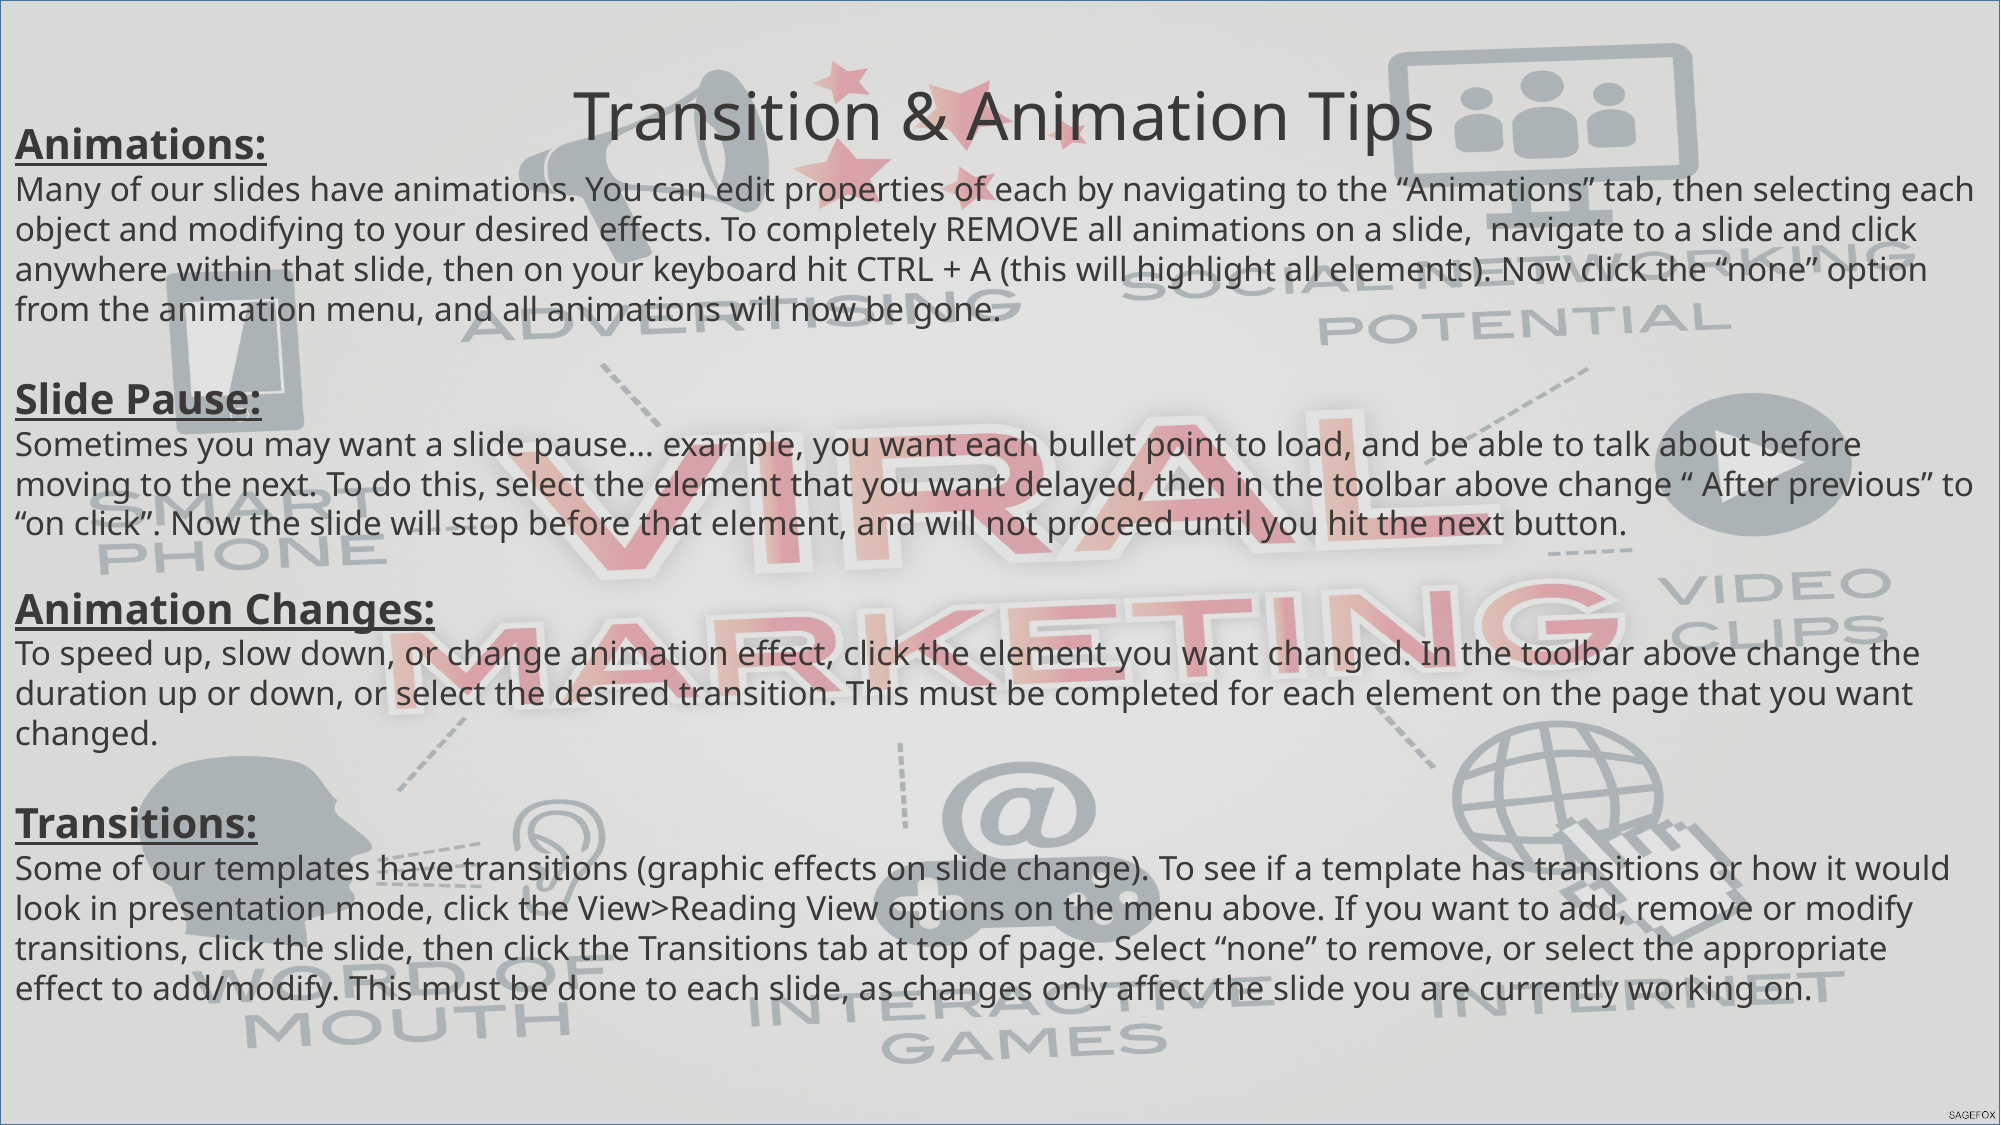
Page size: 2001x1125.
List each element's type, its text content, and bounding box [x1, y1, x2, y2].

title Transition & Animation Tips [477, 59, 1532, 177]
text_box Animations: Many of our slides have animations. You can edit properties of each by navigating to the “Animations” tab, then selecting each object and modifying to your desired effects. To completely REMOVE all animations on a slide, navigate to a slide and click anywhere within that slide, then on your keyboard hit CTRL + A (this will highlight all elements). Now click the “none” option from the animation menu, and all animations will now be gone. Slide Pause: Sometimes you may want a slide pause… example, you want each bullet point to load, and be able to talk about before moving to the next. To do this, select the element that you want delayed, then in the toolbar above change “ After previous” to “on click”. Now the slide will stop before that element, and will not proceed until you hit the next button. Animation Changes: To speed up, slow down, or change animation effect, click the element you want changed. In the toolbar above change the duration up or down, or select the desired transition. This must be completed for each element on the page that you want changed. Transitions: Some of our templates have transitions (graphic effects on slide change). To see if a template has transitions or how it would look in presentation mode, click the View>Reading View options on the menu above. If you want to add, remove or modify transitions, click the slide, then click the Transitions tab at top of page. Select “none” to remove, or select the appropriate effect to add/modify. This must be done to each slide, as changes only affect the slide you are currently working on. [0, 0, 2000, 1125]
